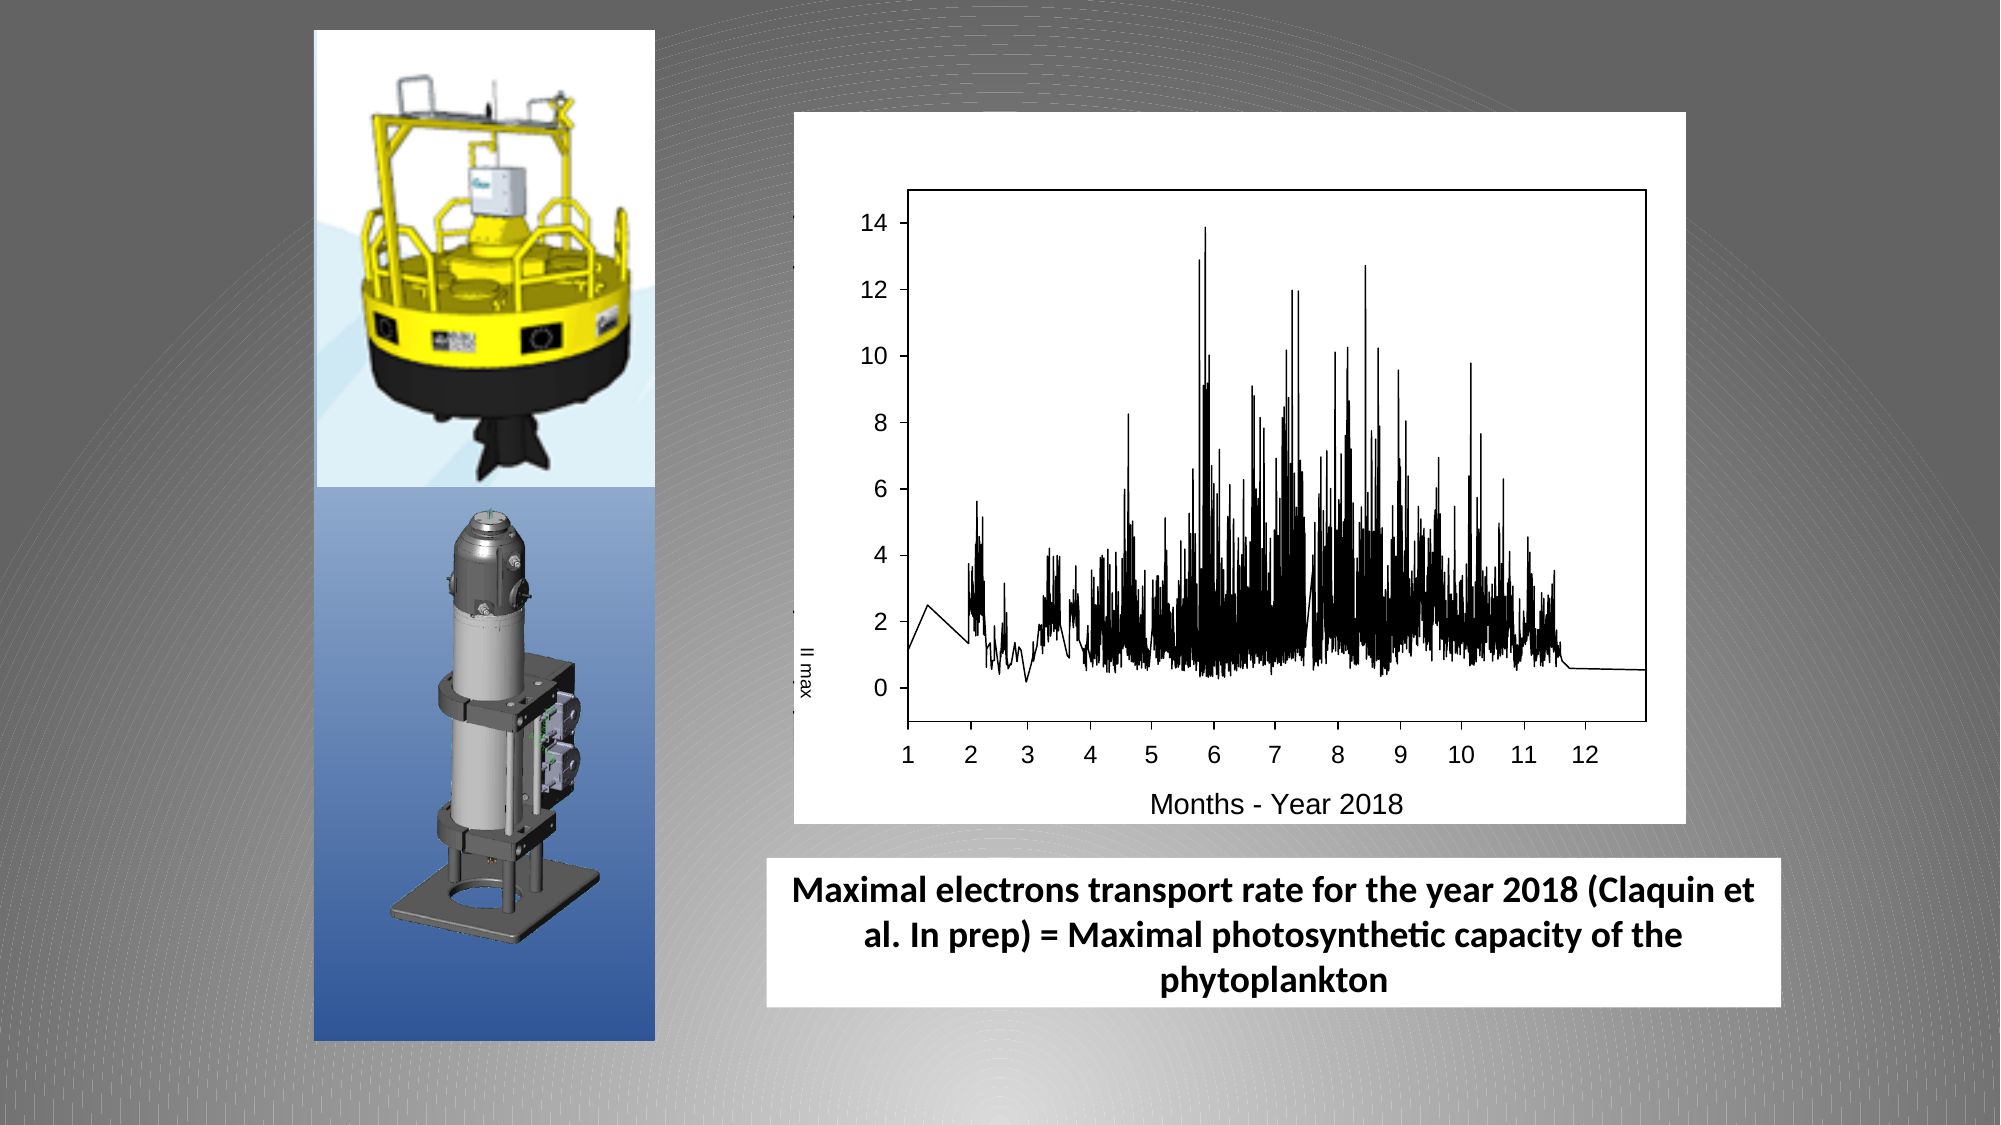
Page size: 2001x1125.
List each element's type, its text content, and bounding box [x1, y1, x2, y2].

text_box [313, 30, 655, 1041]
text_box Maximal electrons transport rate for the year 2018 (Claquin et al. In prep) = Maximal photosynthetic capacity of the phytoplankton [766, 857, 1782, 1008]
picture [384, 508, 600, 944]
picture [793, 111, 1686, 824]
